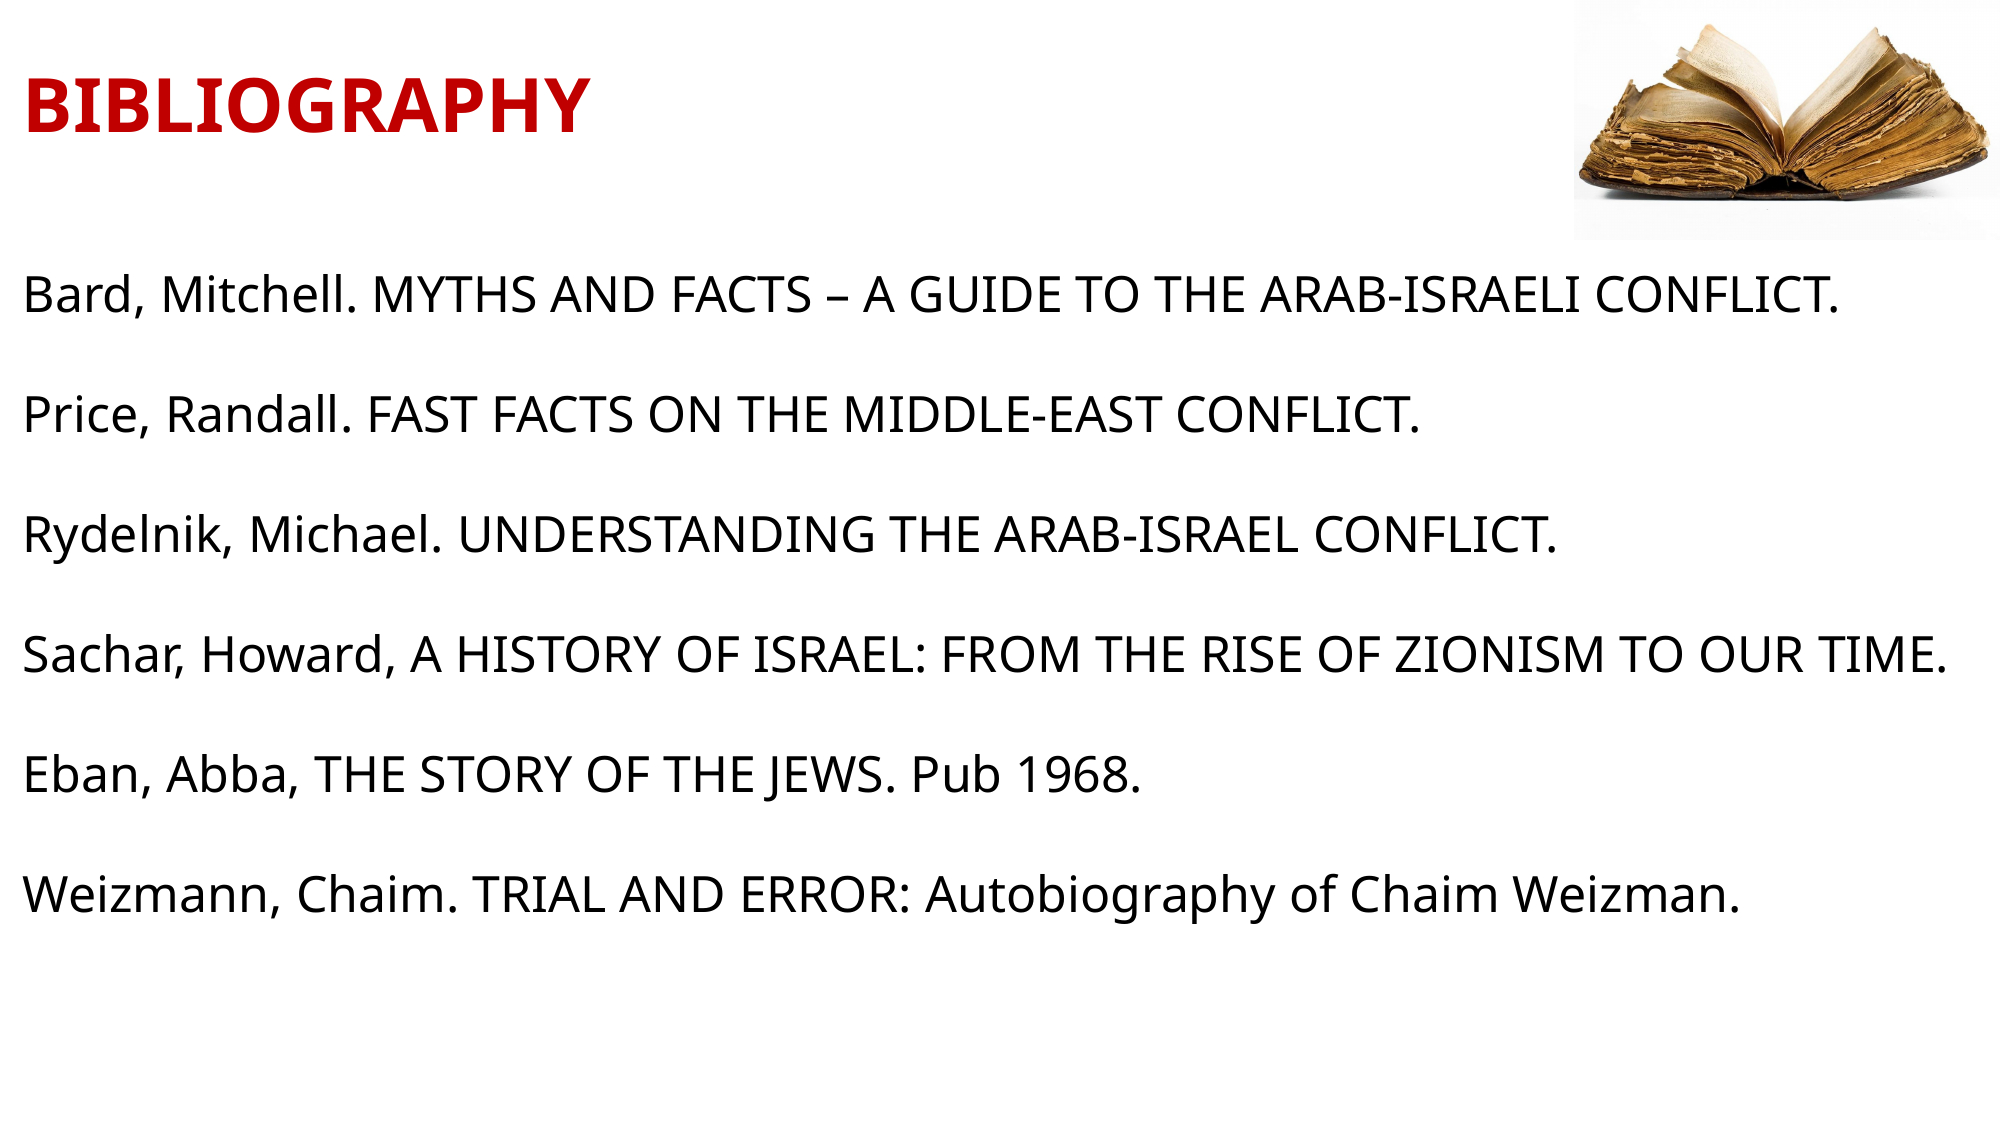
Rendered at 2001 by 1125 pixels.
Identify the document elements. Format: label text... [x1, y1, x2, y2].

text_box BIBLIOGRAPHY Bard, Mitchell. MYTHS AND FACTS – A GUIDE TO THE ARAB-ISRAELI CONFLICT. Price, Randall. FAST FACTS ON THE MIDDLE-EAST CONFLICT. Rydelnik, Michael. UNDERSTANDING THE ARAB-ISRAEL CONFLICT. Sachar, Howard, A HISTORY OF ISRAEL: FROM THE RISE OF ZIONISM TO OUR TIME. Eban, Abba, THE STORY OF THE JEWS. Pub 1968. Weizmann, Chaim. TRIAL AND ERROR: Autobiography of Chaim Weizman. [11, 51, 2000, 795]
picture [1574, 0, 2000, 240]
